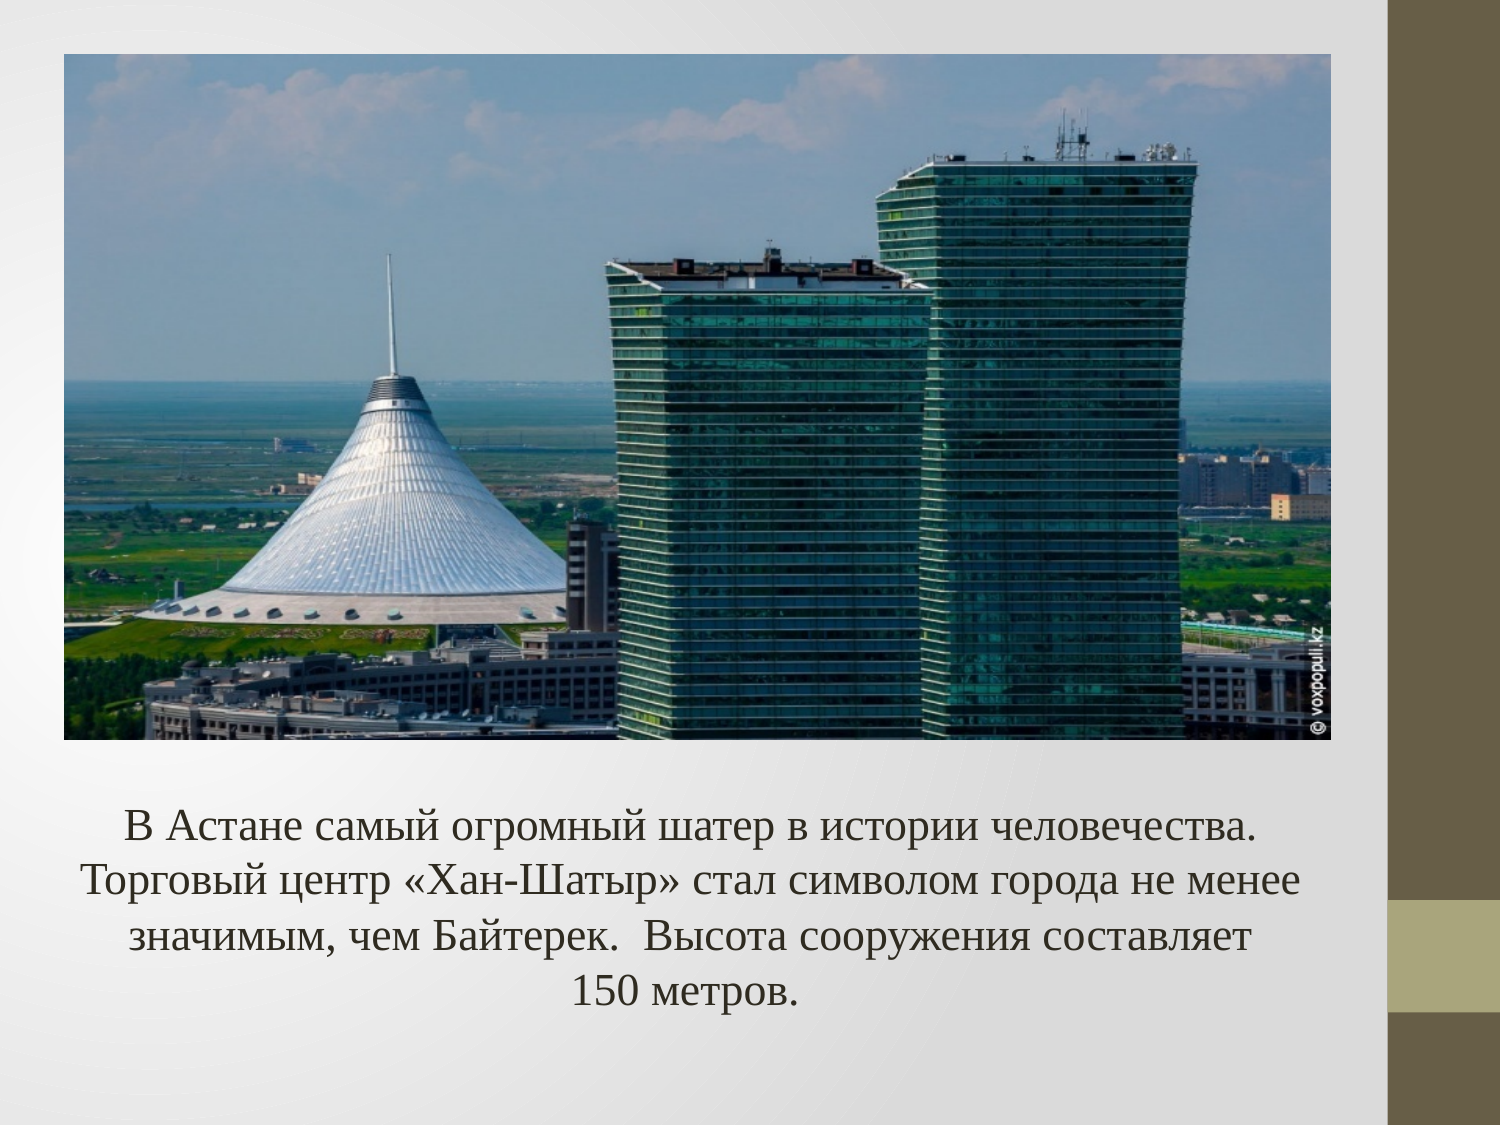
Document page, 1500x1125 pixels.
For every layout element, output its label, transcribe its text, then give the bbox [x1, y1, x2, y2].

text_box В Астане самый огромный шатер в истории человечества. Торговый центр «Хан-Шатыр» стал символом города не менее значимым, чем Байтерек. Высота сооружения составляет 150 метров. [29, 786, 1353, 1022]
picture [64, 54, 1331, 741]
